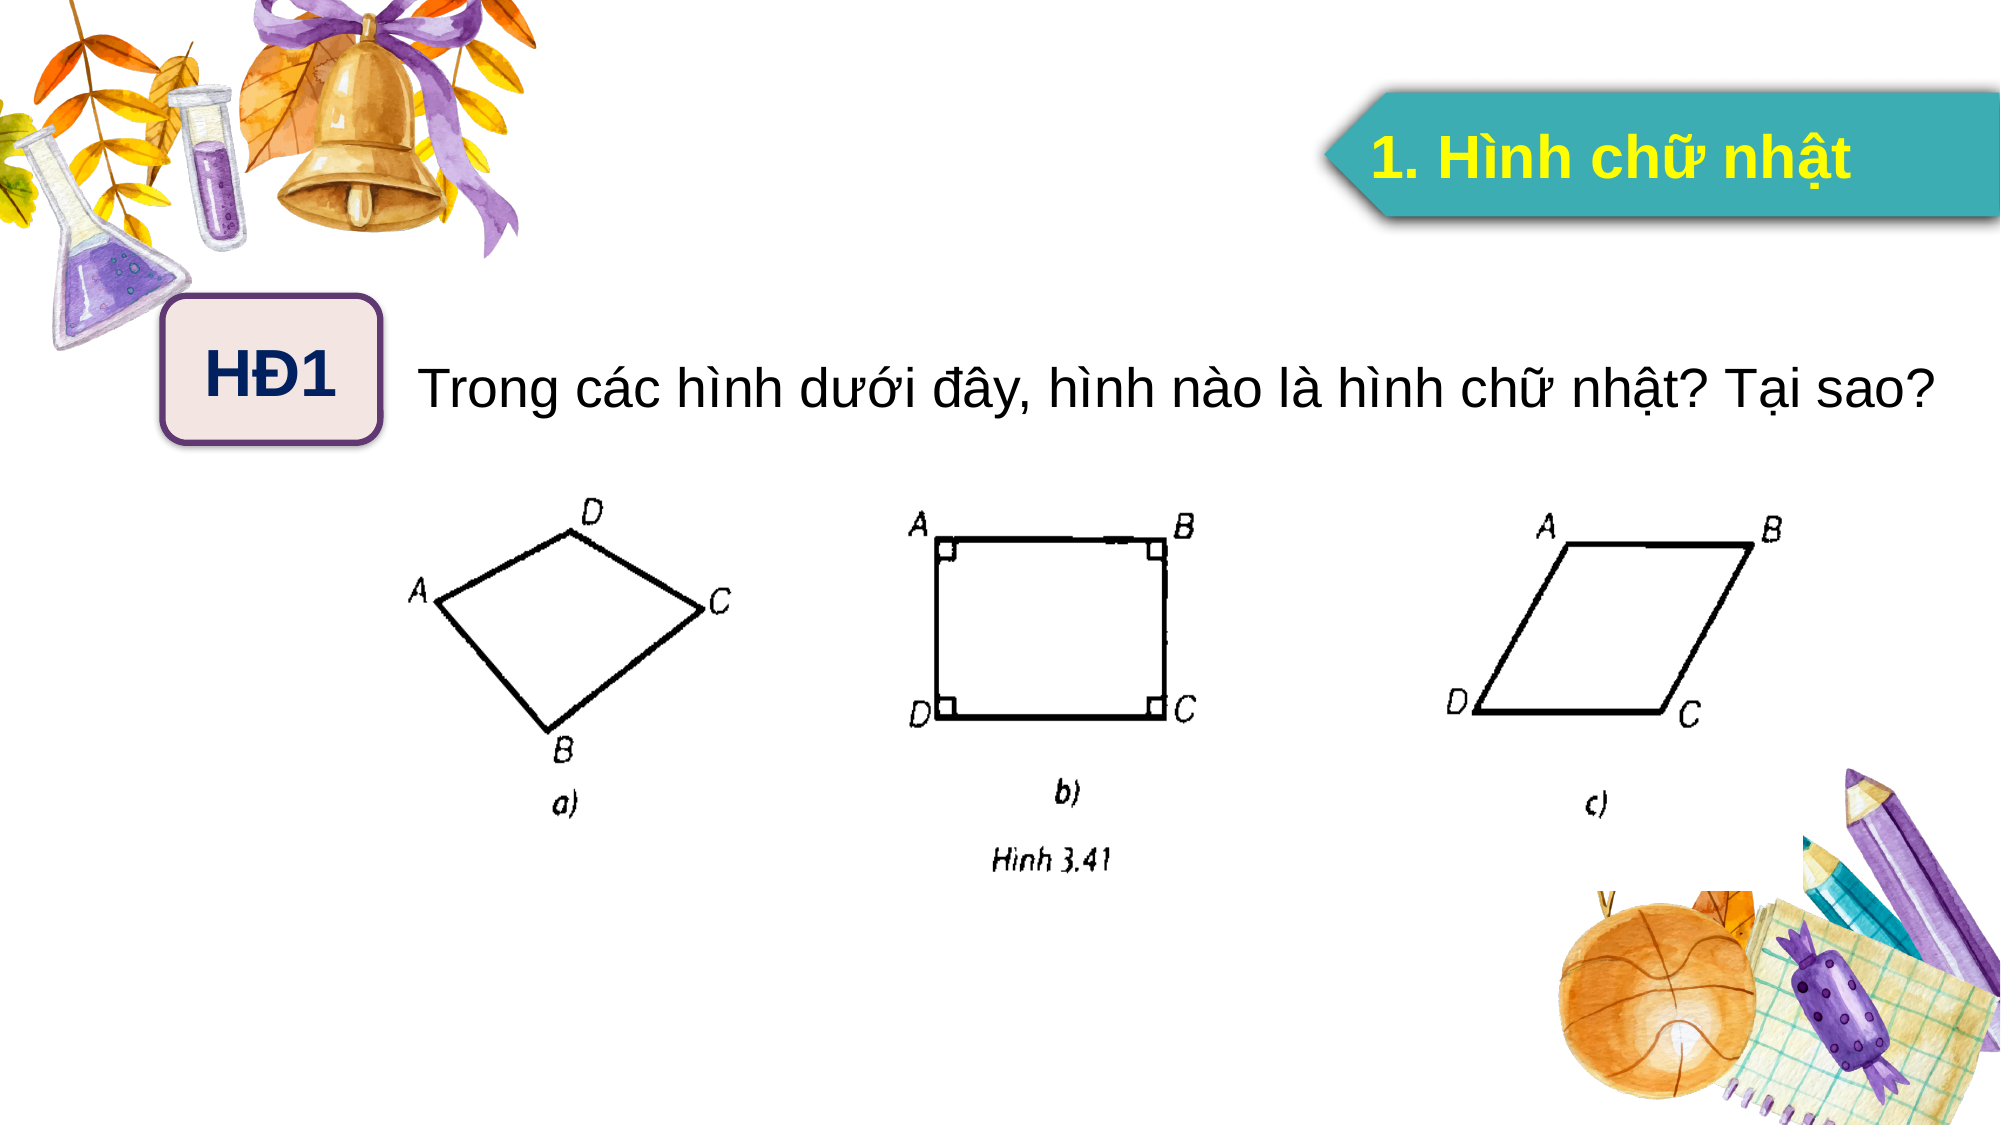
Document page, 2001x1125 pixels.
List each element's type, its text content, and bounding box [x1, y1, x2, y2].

picture [345, 490, 2001, 1125]
text_box 1. Hình chữ nhật [1322, 90, 2000, 219]
text_box Trong các hình dưới đây, hình nào là hình chữ nhật? Tại sao? [402, 311, 2000, 426]
picture [0, 0, 604, 419]
text_box HĐ1 [159, 292, 384, 446]
